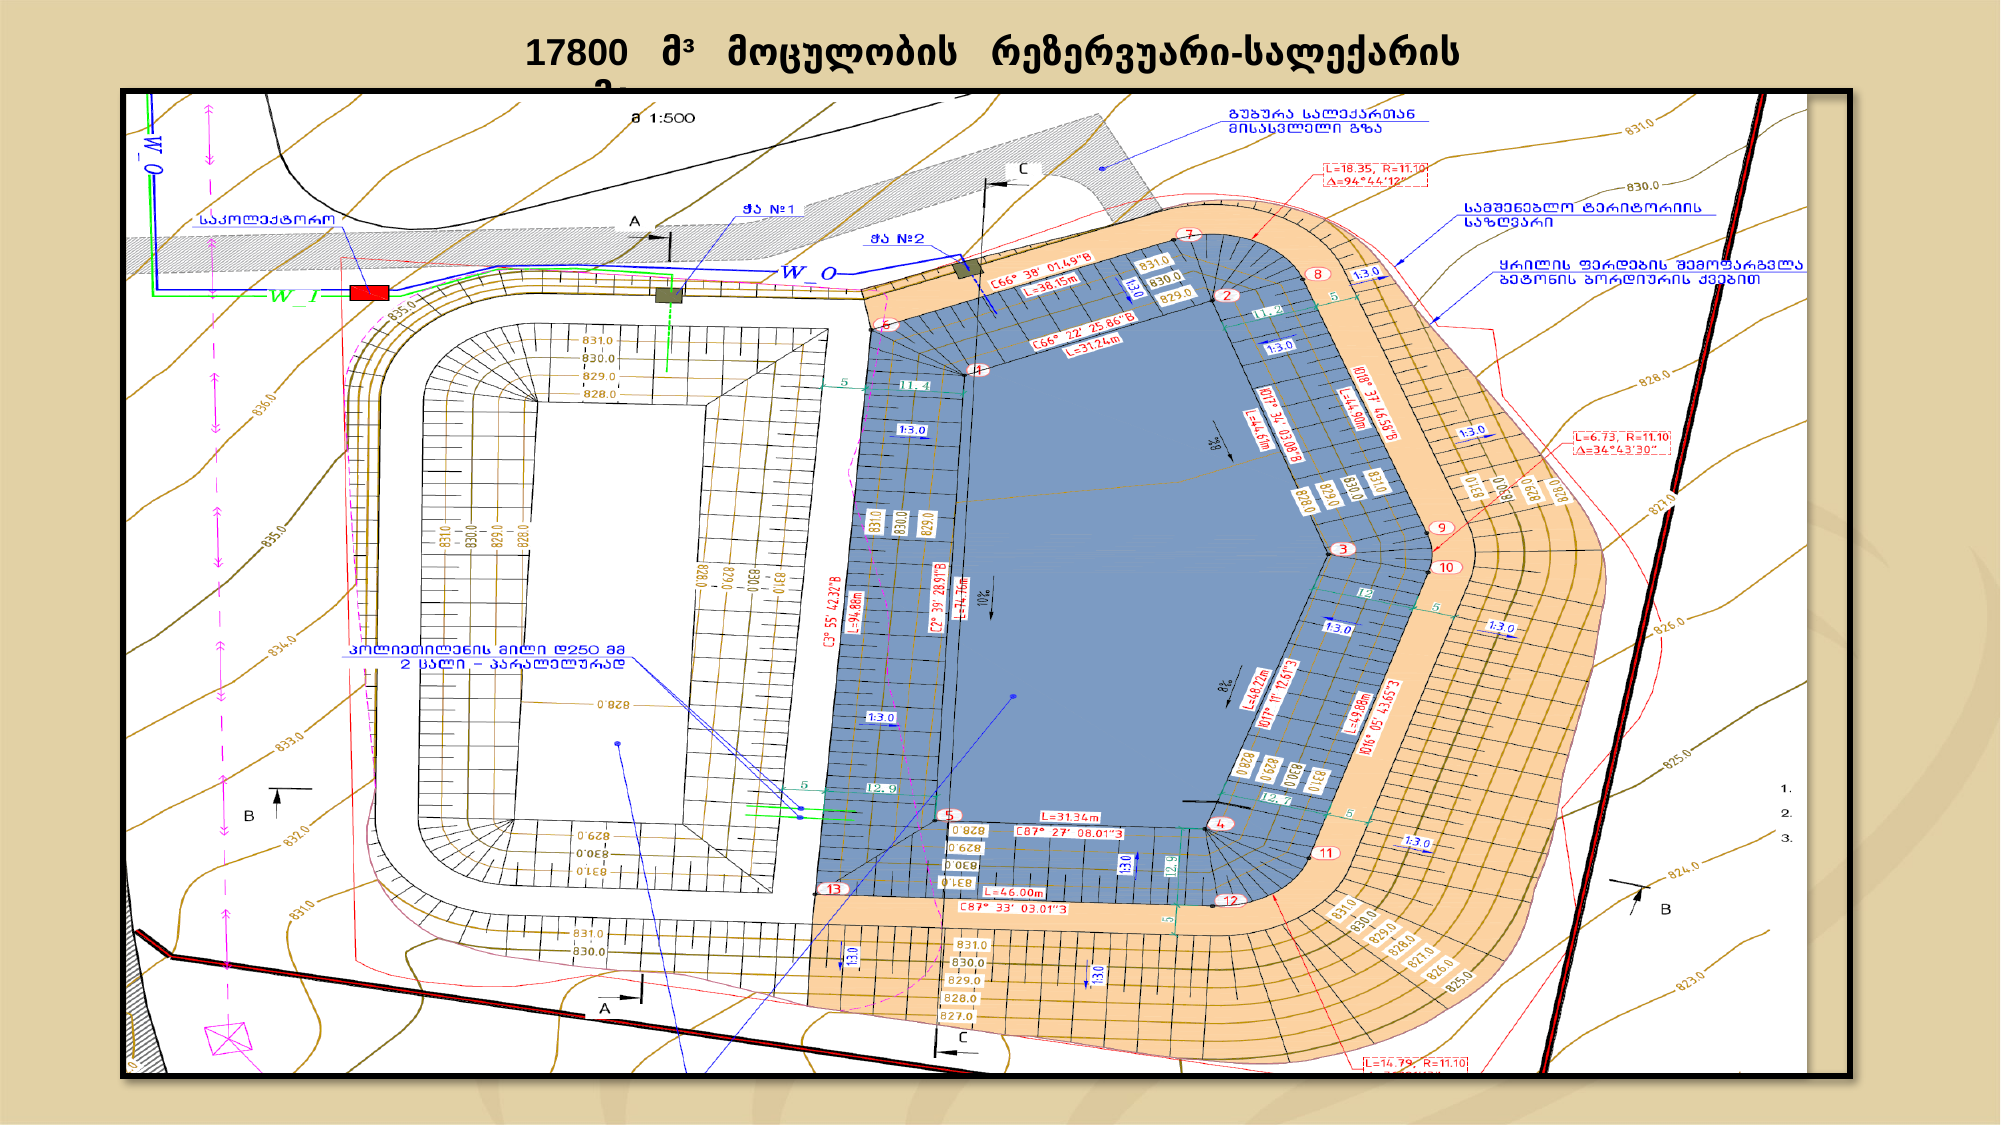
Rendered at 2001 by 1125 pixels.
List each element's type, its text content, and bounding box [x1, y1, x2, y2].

text_box [1863, 151, 1867, 425]
text_box 17800 მ³ მოცულობის რეზერვუარი-სალექარის გეგმა [434, 19, 1477, 81]
picture [0, 0, 2001, 1125]
